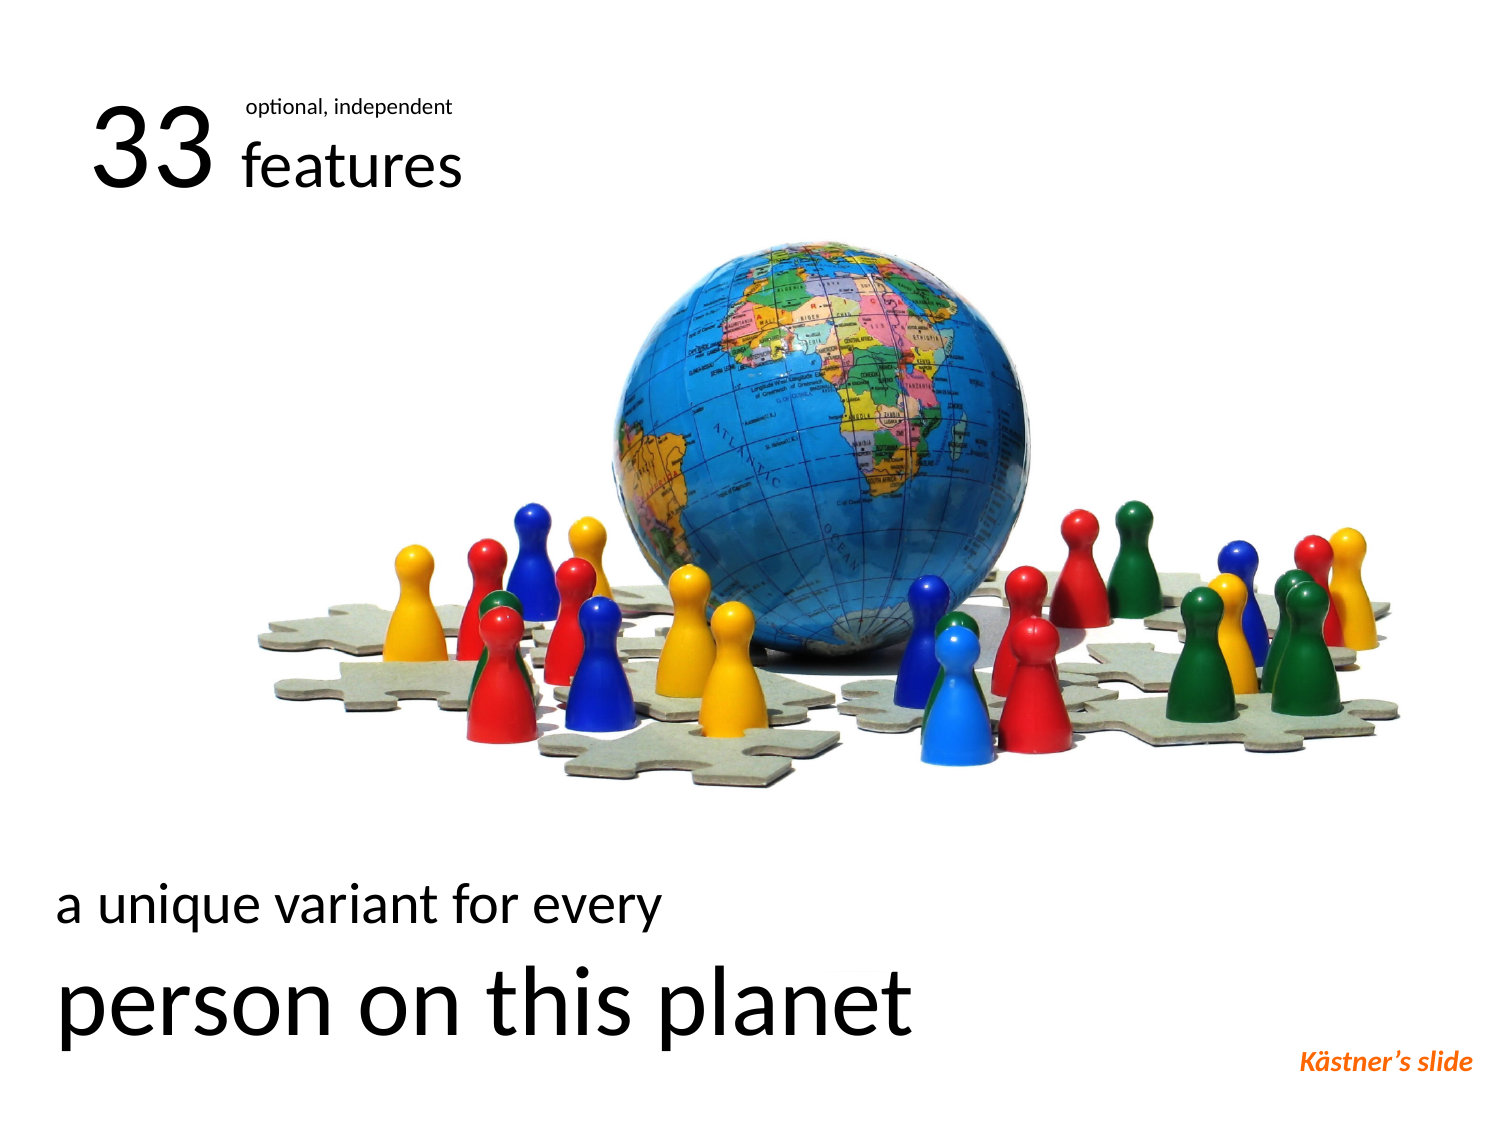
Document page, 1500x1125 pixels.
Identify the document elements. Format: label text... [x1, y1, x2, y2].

text_box a unique variant for every person on this planet [41, 857, 1140, 1063]
picture [144, 0, 1500, 973]
text_box 33 features [73, 54, 139, 220]
text_box Kästner’s slide [1285, 1034, 1500, 1085]
